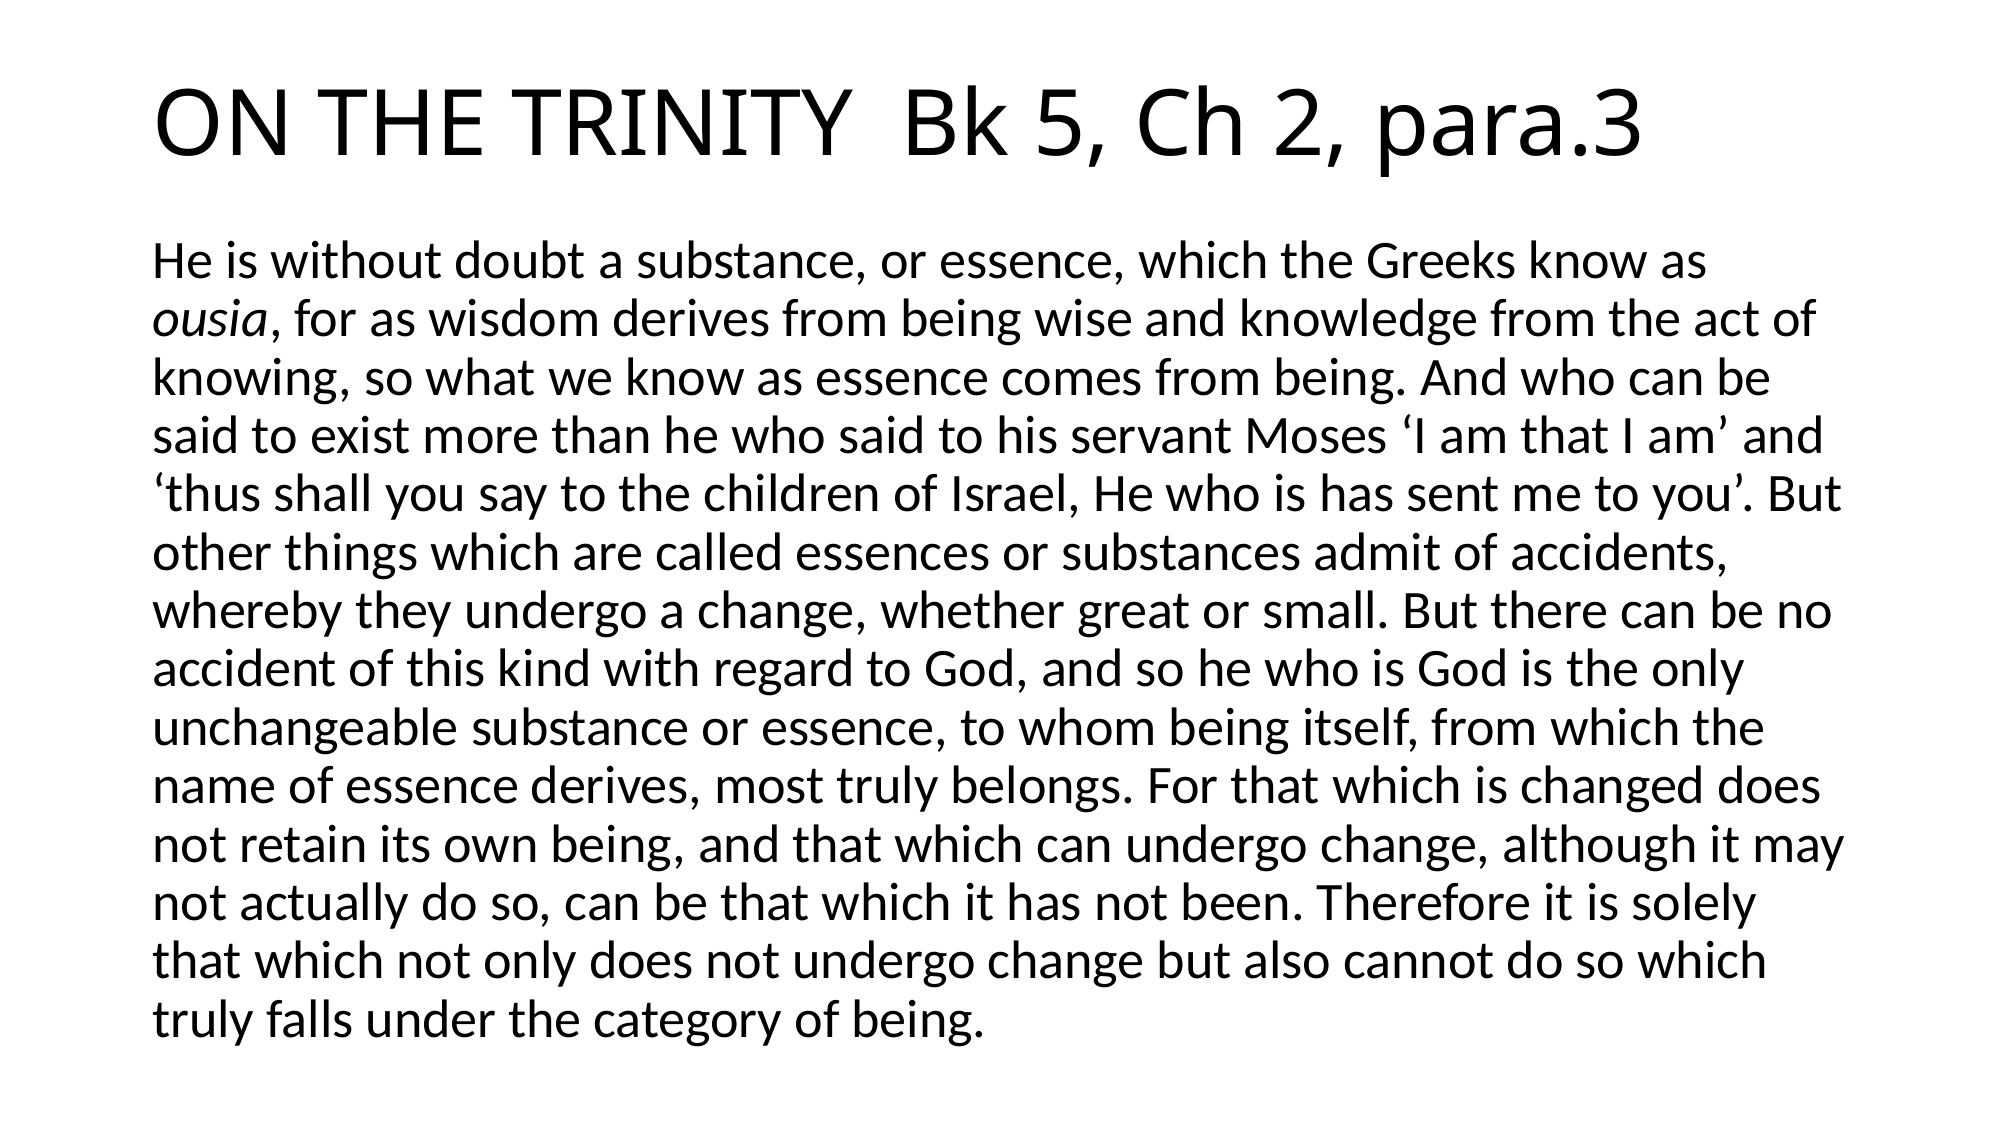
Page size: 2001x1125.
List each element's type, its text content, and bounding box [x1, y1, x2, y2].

title ON THE TRINITY Bk 5, Ch 2, para.3 [137, 59, 1863, 193]
list He is without doubt a substance, or essence, which the Greeks know as ousia, for as wisdom derives from being wise and knowledge from the act of knowing, so what we know as essence comes from being. And who can be said to exist more than he who said to his servant Moses ‘I am that I am’ and ‘thus shall you say to the children of Israel, He who is has sent me to you’. But other things which are called essences or substances admit of accidents, whereby they undergo a change, whether great or small. But there can be no accident of this kind with regard to God, and so he who is God is the only unchangeable substance or essence, to whom being itself, from which the name of essence derives, most truly belongs. For that which is changed does not retain its own being, and that which can undergo change, although it may not actually do so, can be that which it has not been. Therefore it is solely that which not only does not undergo change but also cannot do so which truly falls under the category of being. [137, 223, 1863, 1071]
